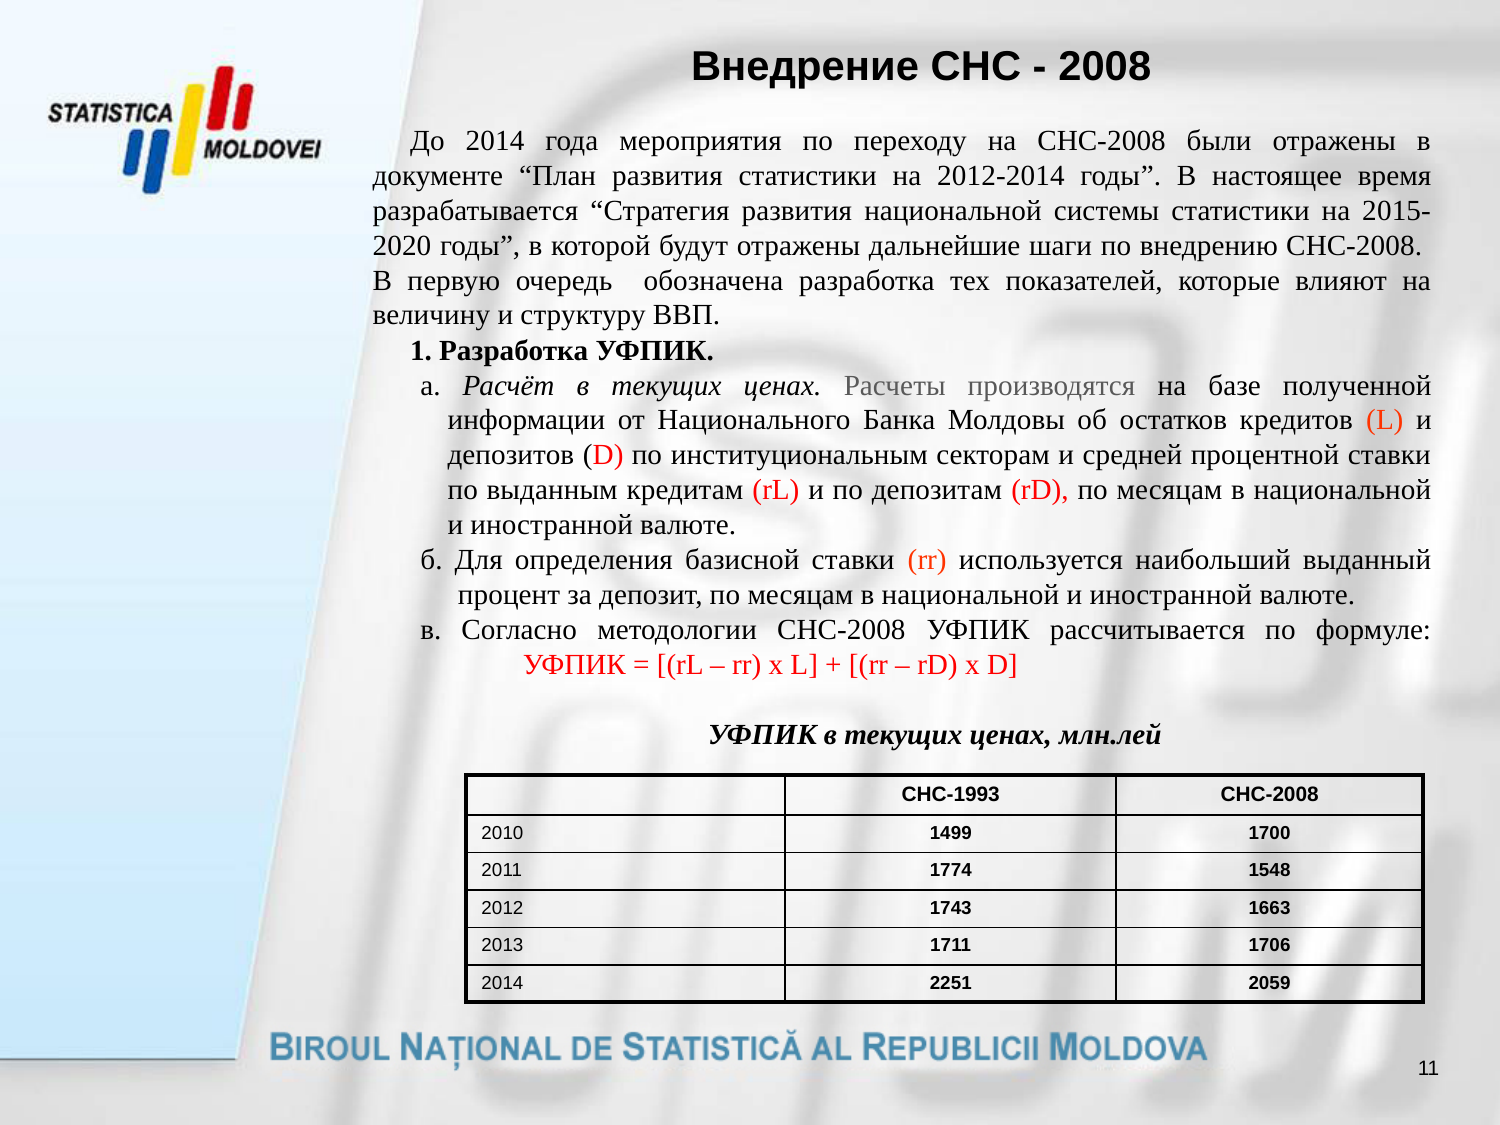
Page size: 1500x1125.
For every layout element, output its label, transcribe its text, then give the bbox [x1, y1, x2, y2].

table_cell 1706 [1117, 928, 1421, 964]
slide_number 11 [1104, 1046, 1455, 1095]
table_cell 2059 [1117, 966, 1421, 1000]
table_cell 1711 [786, 928, 1115, 964]
table_cell 1774 [786, 853, 1115, 889]
picture [0, 0, 1500, 1125]
table_header СНС-2008 [1117, 777, 1421, 814]
table_cell 1499 [786, 816, 1115, 852]
table_cell 2251 [786, 966, 1115, 1000]
table_cell 2012 [468, 891, 784, 927]
table_cell 1663 [1117, 891, 1421, 927]
table_header [468, 777, 784, 814]
table_cell 1548 [1117, 853, 1421, 889]
title Внедрение СНС - 2008 [513, 31, 1329, 102]
table_cell 2013 [468, 928, 784, 964]
table_cell 2014 [468, 966, 784, 1000]
list До 2014 года мероприятия по переходу на СНС-2008 были отражены в документе “План развития статистики на 2012-2014 годы”. В настоящее время разрабатывается “Стратегия развития национальной системы статистики на 2015-2020 годы”, в которой будут отражены дальнейшие шаги по внедрению СНС-2008. В первую очередь обозначена разработка тех показателей, которые влияют на величину и структуру ВВП. 1. Разработка УФПИК. а. Расчёт в текущих ценах. Расчеты производятся на базе полученной информации от Национального Банка Молдовы об остатков кредитов (L) и депозитов (D) по институциональным секторам и средней процентной ставки по выданным кредитам (rL) и по депозитам (rD), по месяцам в национальной и иностранной валюте. б. Для определения базисной ставки (rr) используется наибольший выданный процент за депозит, по месяцам в национальной и иностранной валюте. в. Согласно методологии СНС-2008 УФПИК рассчитывается по формуле: УФПИК = [(rL – rr) x L] + [(rr – rD) x D] УФПИК в текущих ценах, млн.лей [348, 113, 1447, 1024]
table_cell 1700 [1117, 816, 1421, 852]
table_cell 2010 [468, 816, 784, 852]
table_cell 2011 [468, 853, 784, 889]
table_header СНС-1993 [786, 777, 1115, 814]
table_cell 1743 [786, 891, 1115, 927]
